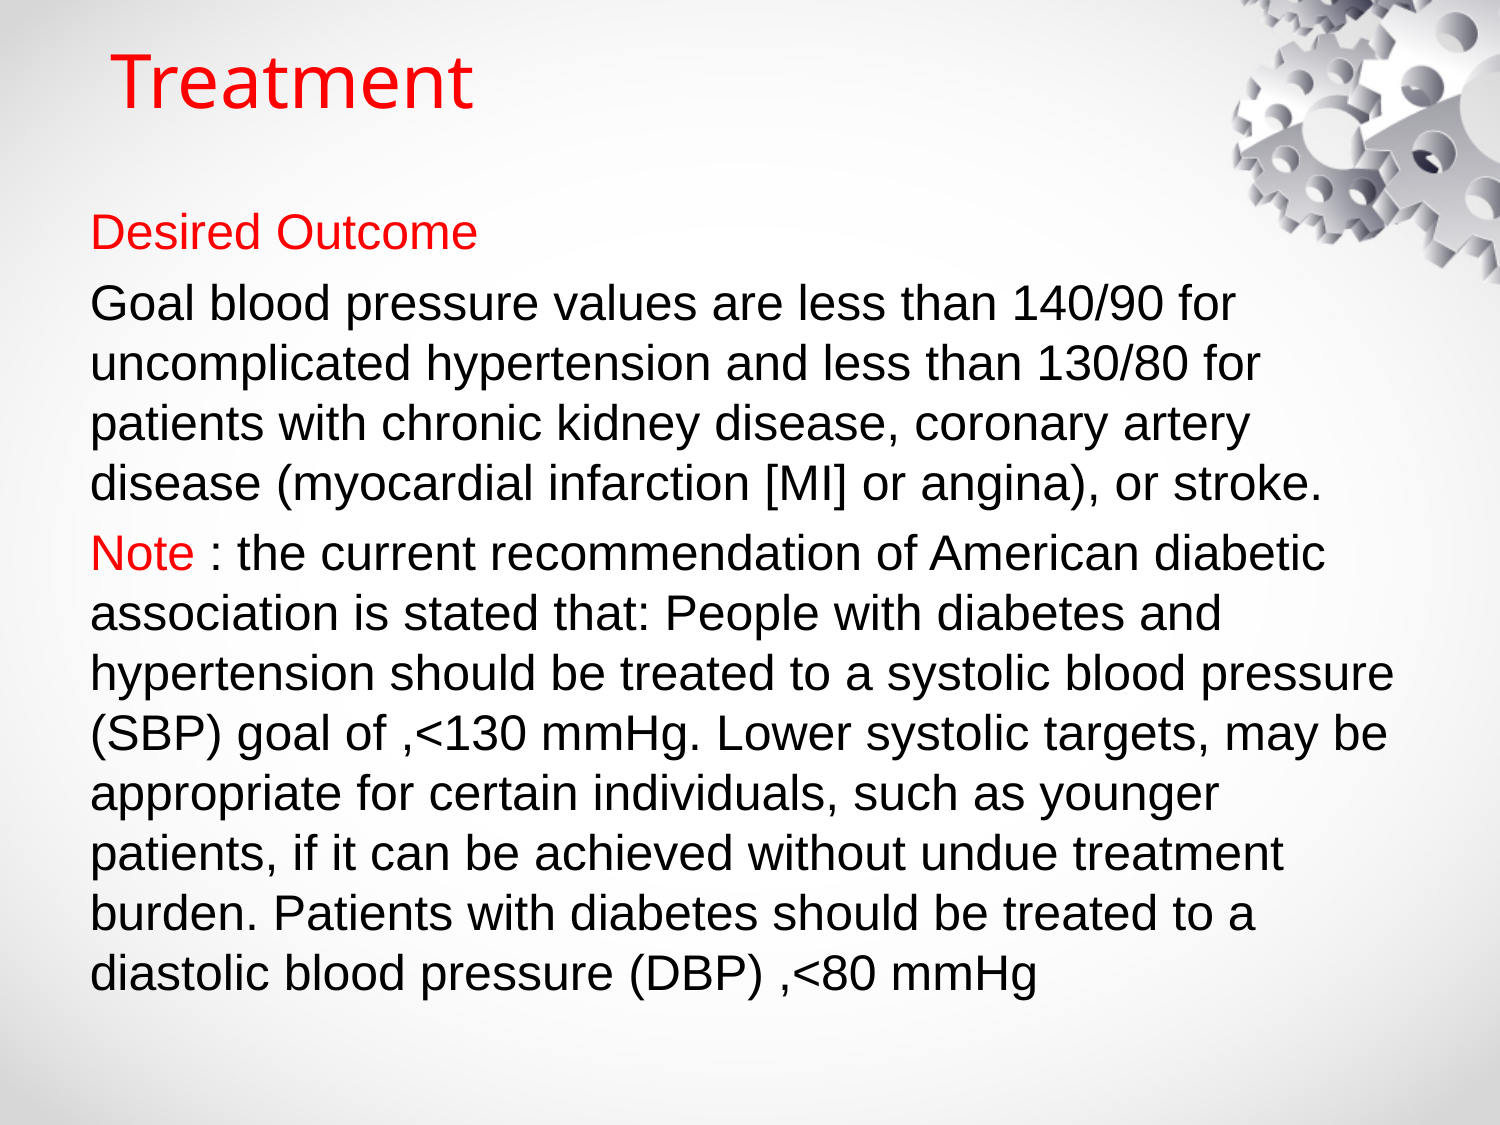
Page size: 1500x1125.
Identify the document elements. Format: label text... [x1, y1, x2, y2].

list Desired Outcome Goal blood pressure values are less than 140/90 for uncomplicated hypertension and less than 130/80 for patients with chronic kidney disease, coronary artery disease (myocardial infarction [MI] or angina), or stroke. Note : the current recommendation of American diabetic association is stated that: People with diabetes and hypertension should be treated to a systolic blood pressure (SBP) goal of ,<130 mmHg. Lower systolic targets, may be appropriate for certain individuals, such as younger patients, if it can be achieved without undue treatment burden. Patients with diabetes should be treated to a diastolic blood pressure (DBP) ,<80 mmHg [74, 192, 1426, 1006]
picture [0, 0, 1500, 1125]
title Treatment [74, 30, 1426, 127]
